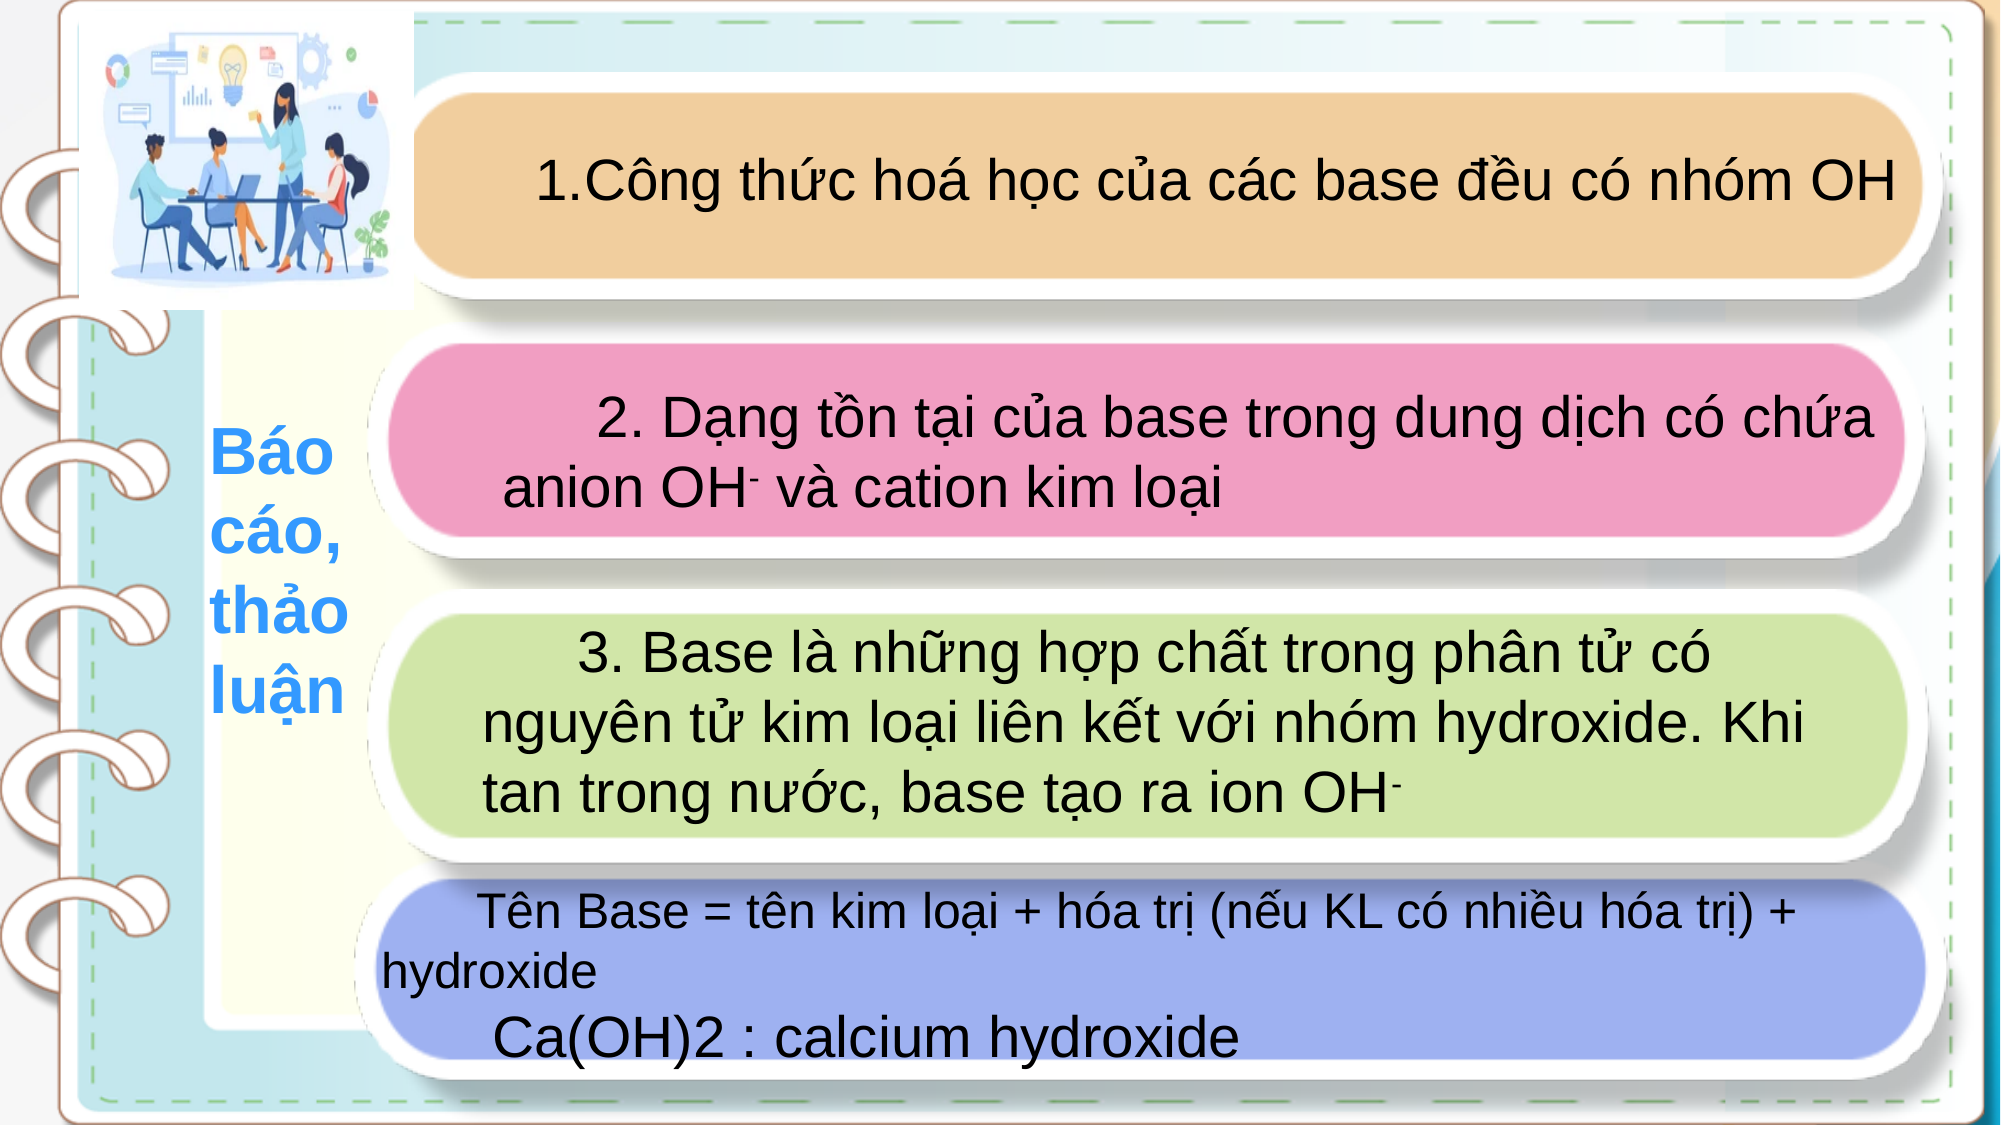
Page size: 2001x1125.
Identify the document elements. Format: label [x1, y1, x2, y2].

picture [1997, 1112, 2001, 1125]
picture [0, 0, 2001, 1125]
list [79, 11, 414, 310]
picture [1994, 1087, 2001, 1097]
